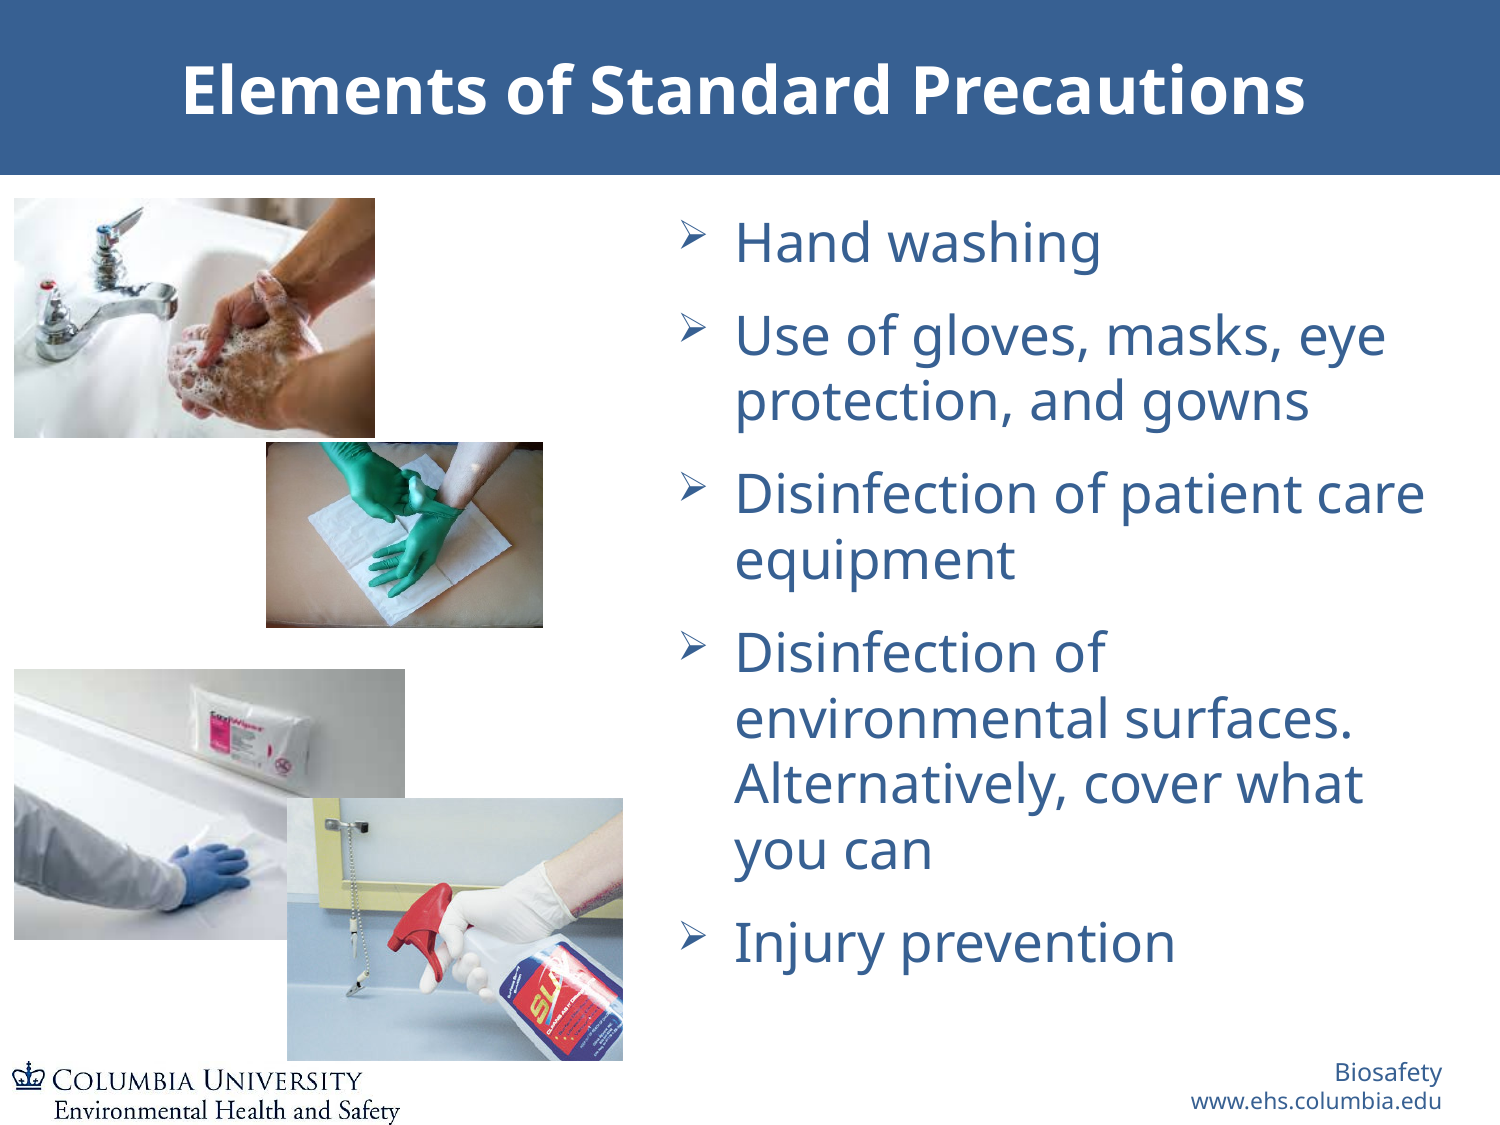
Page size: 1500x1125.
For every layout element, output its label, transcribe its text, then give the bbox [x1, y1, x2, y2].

picture [14, 197, 375, 438]
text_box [14, 669, 623, 1061]
picture [12, 1061, 400, 1125]
list Hand washing Use of gloves, masks, eye protection, and gowns Disinfection of patient care equipment Disinfection of environmental surfaces. Alternatively, cover what you can Injury prevention [662, 200, 1475, 988]
picture [266, 442, 543, 628]
title Elements of Standard Precautions [12, 12, 1475, 163]
